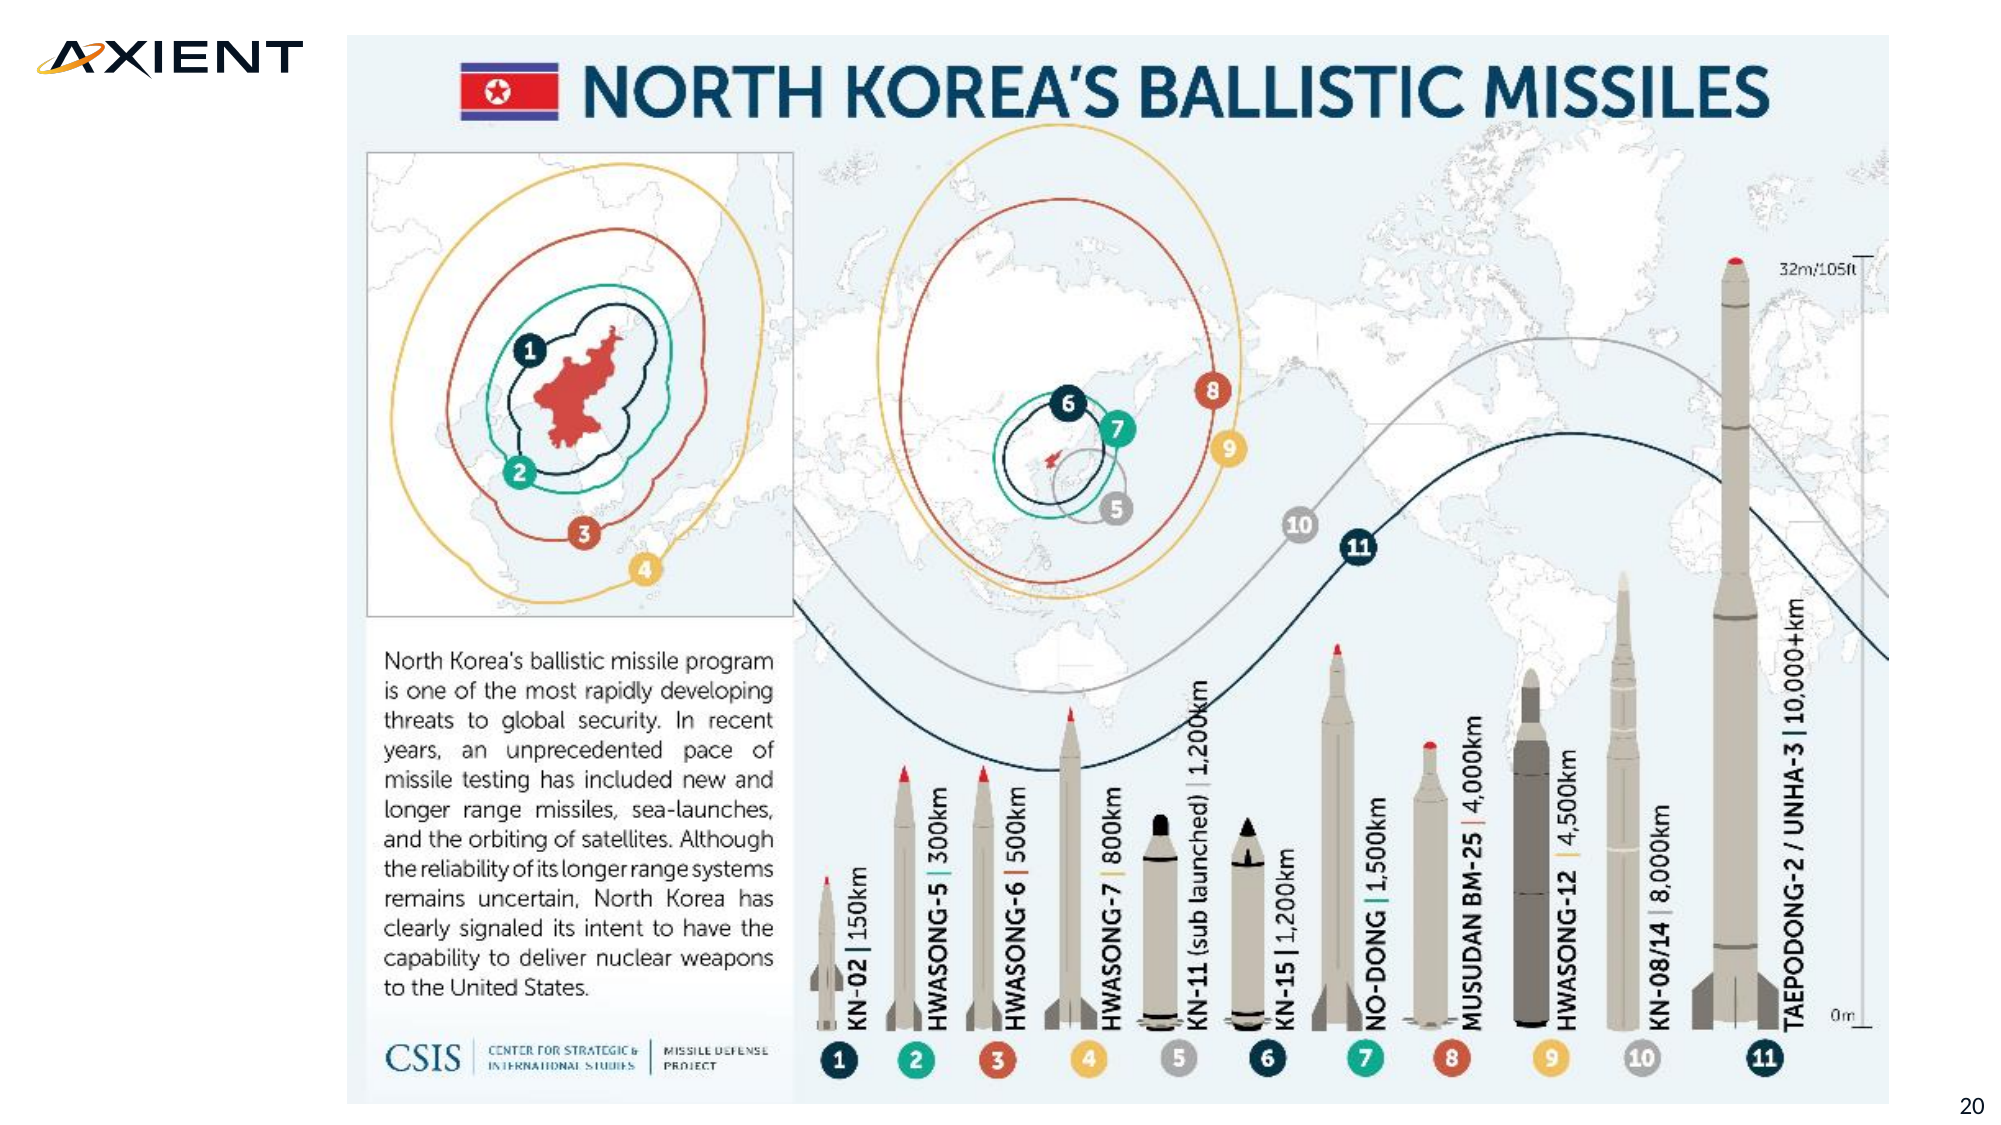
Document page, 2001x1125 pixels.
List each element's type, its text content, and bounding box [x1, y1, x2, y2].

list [347, 35, 1889, 1104]
picture [0, 0, 345, 121]
slide_number 20 [1862, 1082, 2000, 1125]
